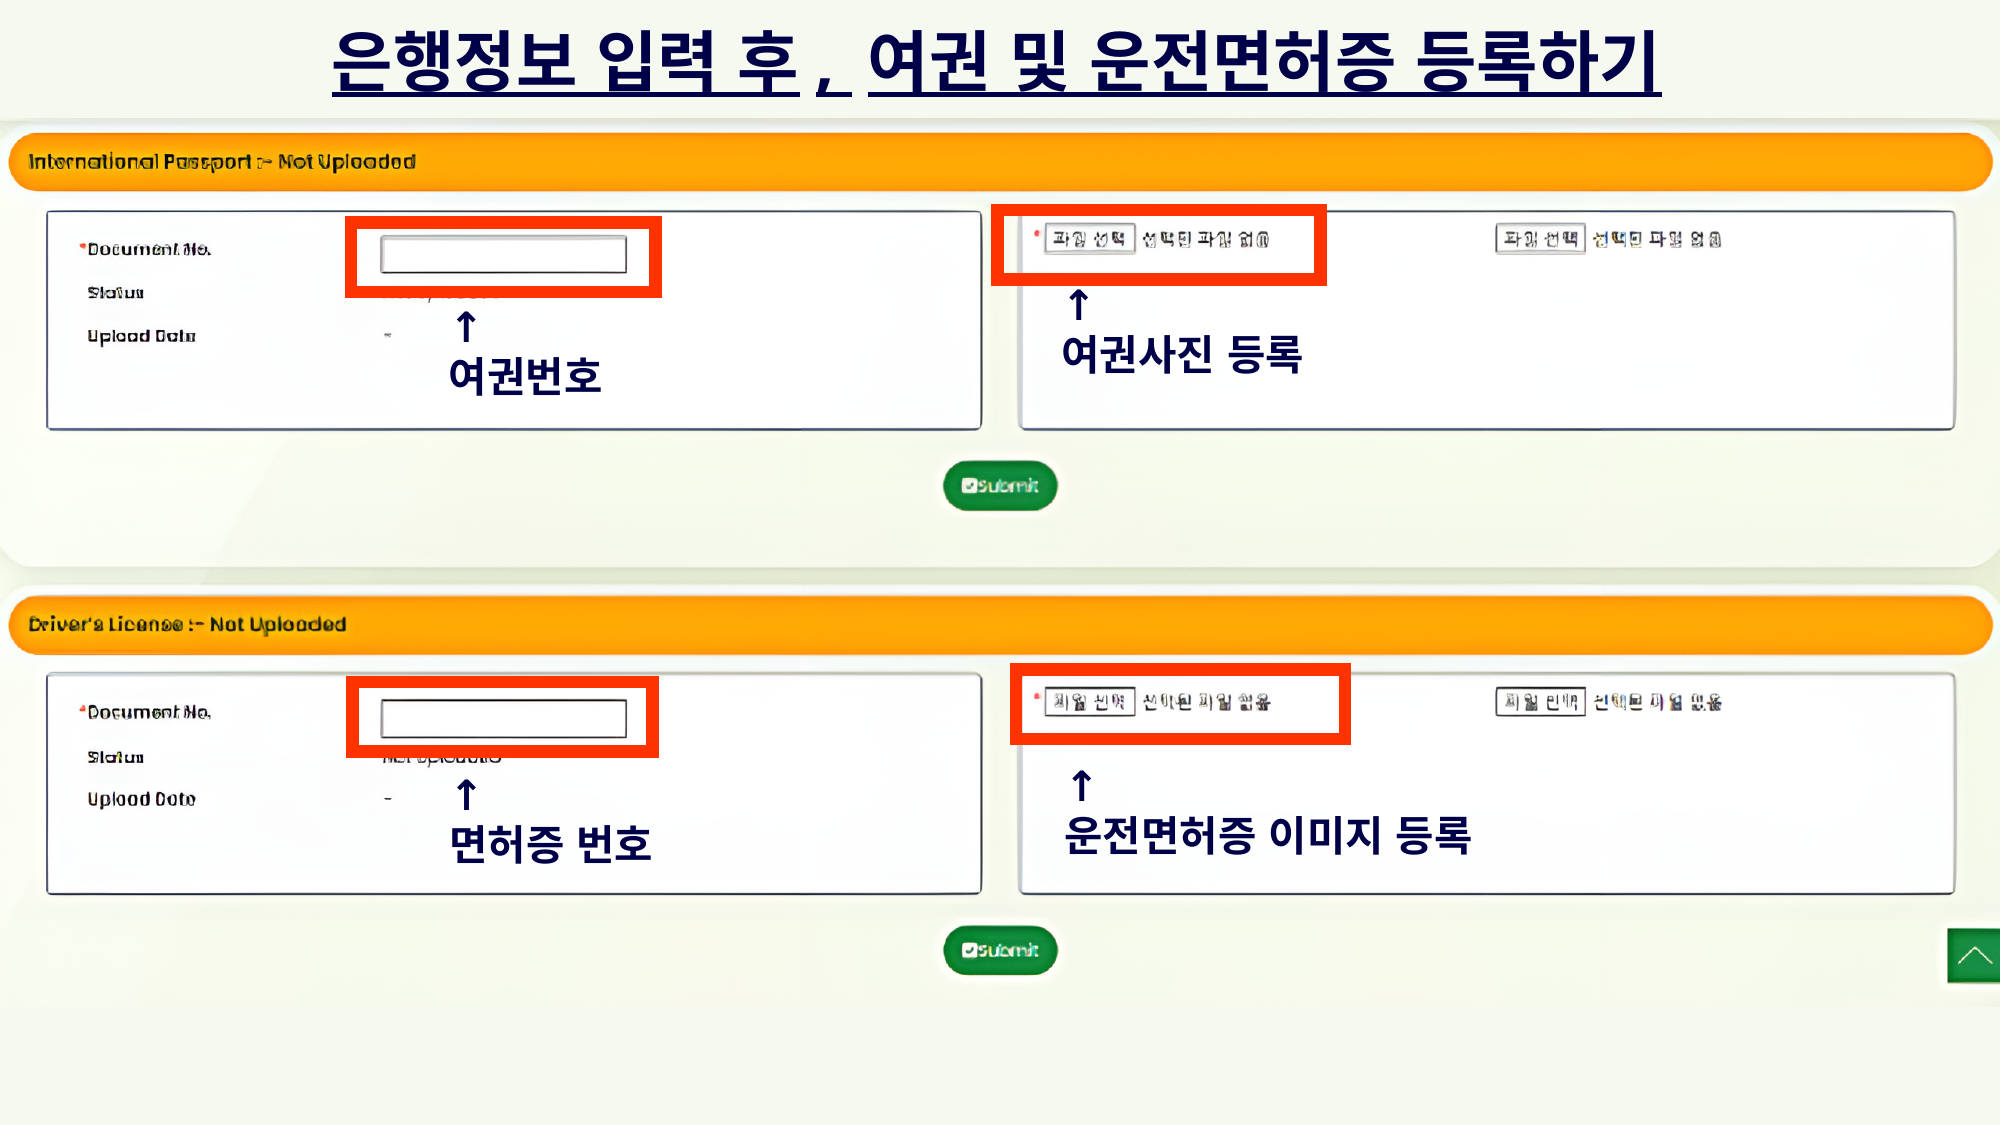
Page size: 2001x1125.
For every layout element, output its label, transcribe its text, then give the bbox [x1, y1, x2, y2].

picture [0, 118, 2000, 1007]
text_box 은행정보 입력 후, 여권 및 운전면허증 등록하기 [297, 20, 1830, 101]
